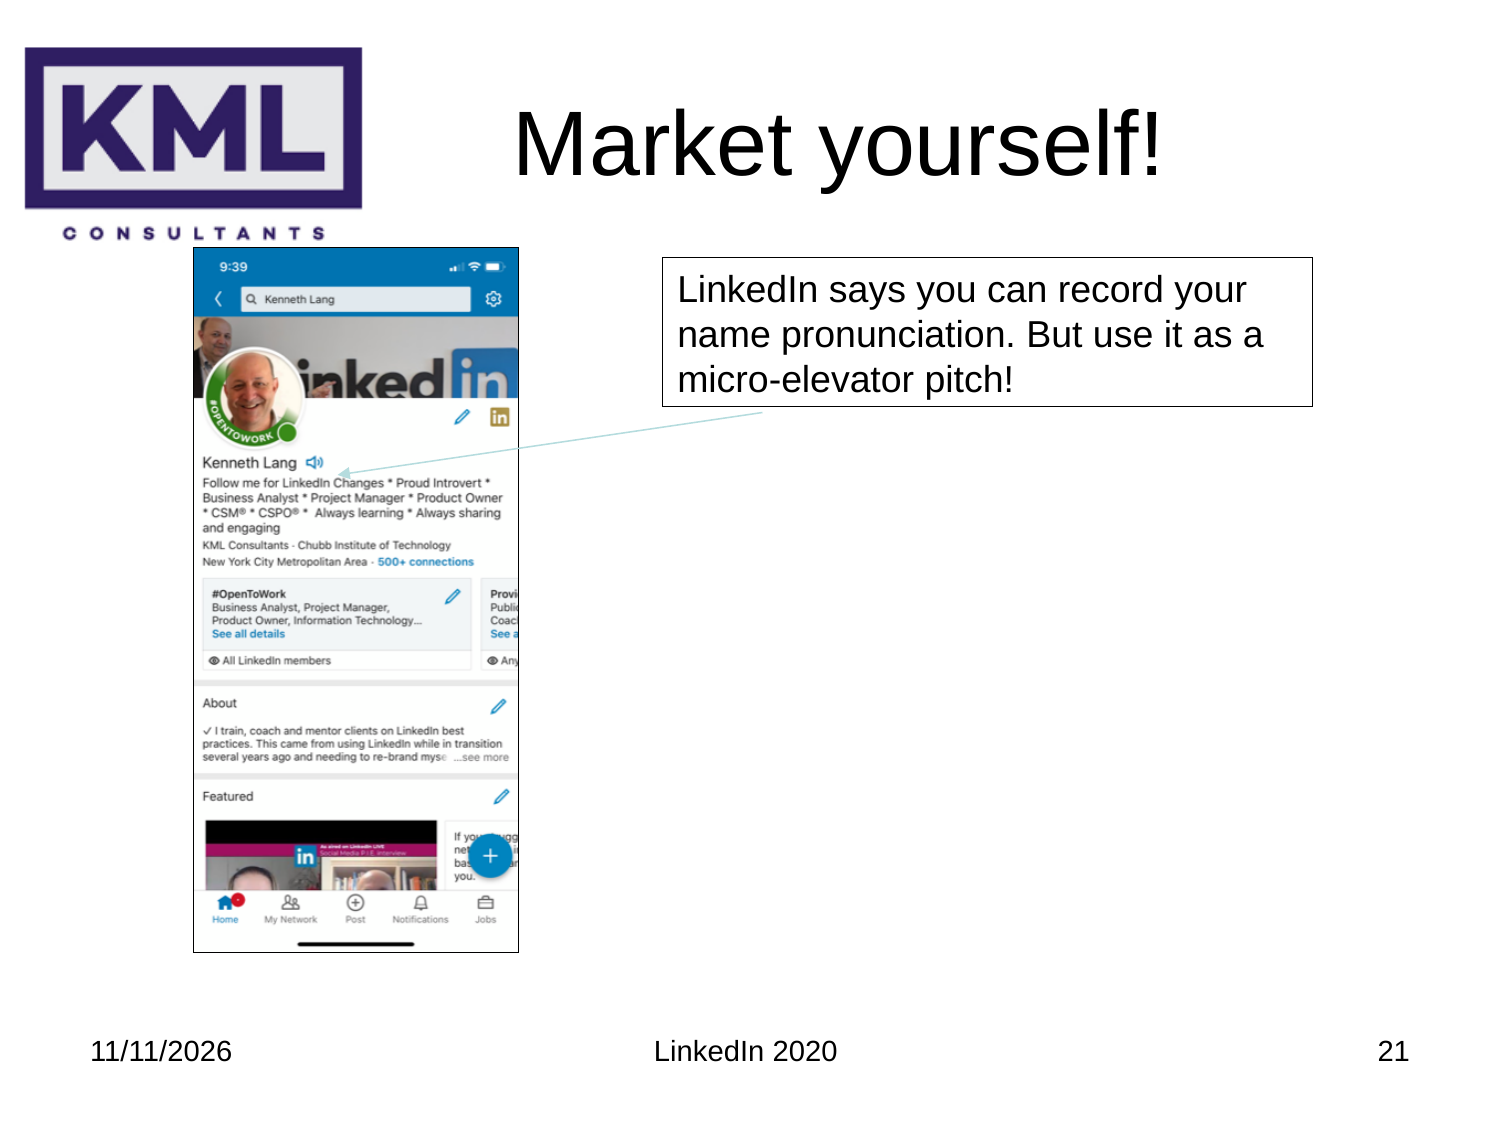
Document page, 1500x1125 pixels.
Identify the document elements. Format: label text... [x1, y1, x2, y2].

title Market yourself! [369, 45, 1425, 233]
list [192, 247, 519, 953]
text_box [337, 412, 763, 476]
text_box LinkedIn says you can record your name pronunciation. But use it as a micro-elevator pitch! [662, 257, 1313, 407]
footer LinkedIn 2020 [512, 1024, 988, 1103]
slide_number 21 [1074, 1024, 1425, 1103]
picture [19, 43, 367, 252]
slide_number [75, 1024, 425, 1103]
